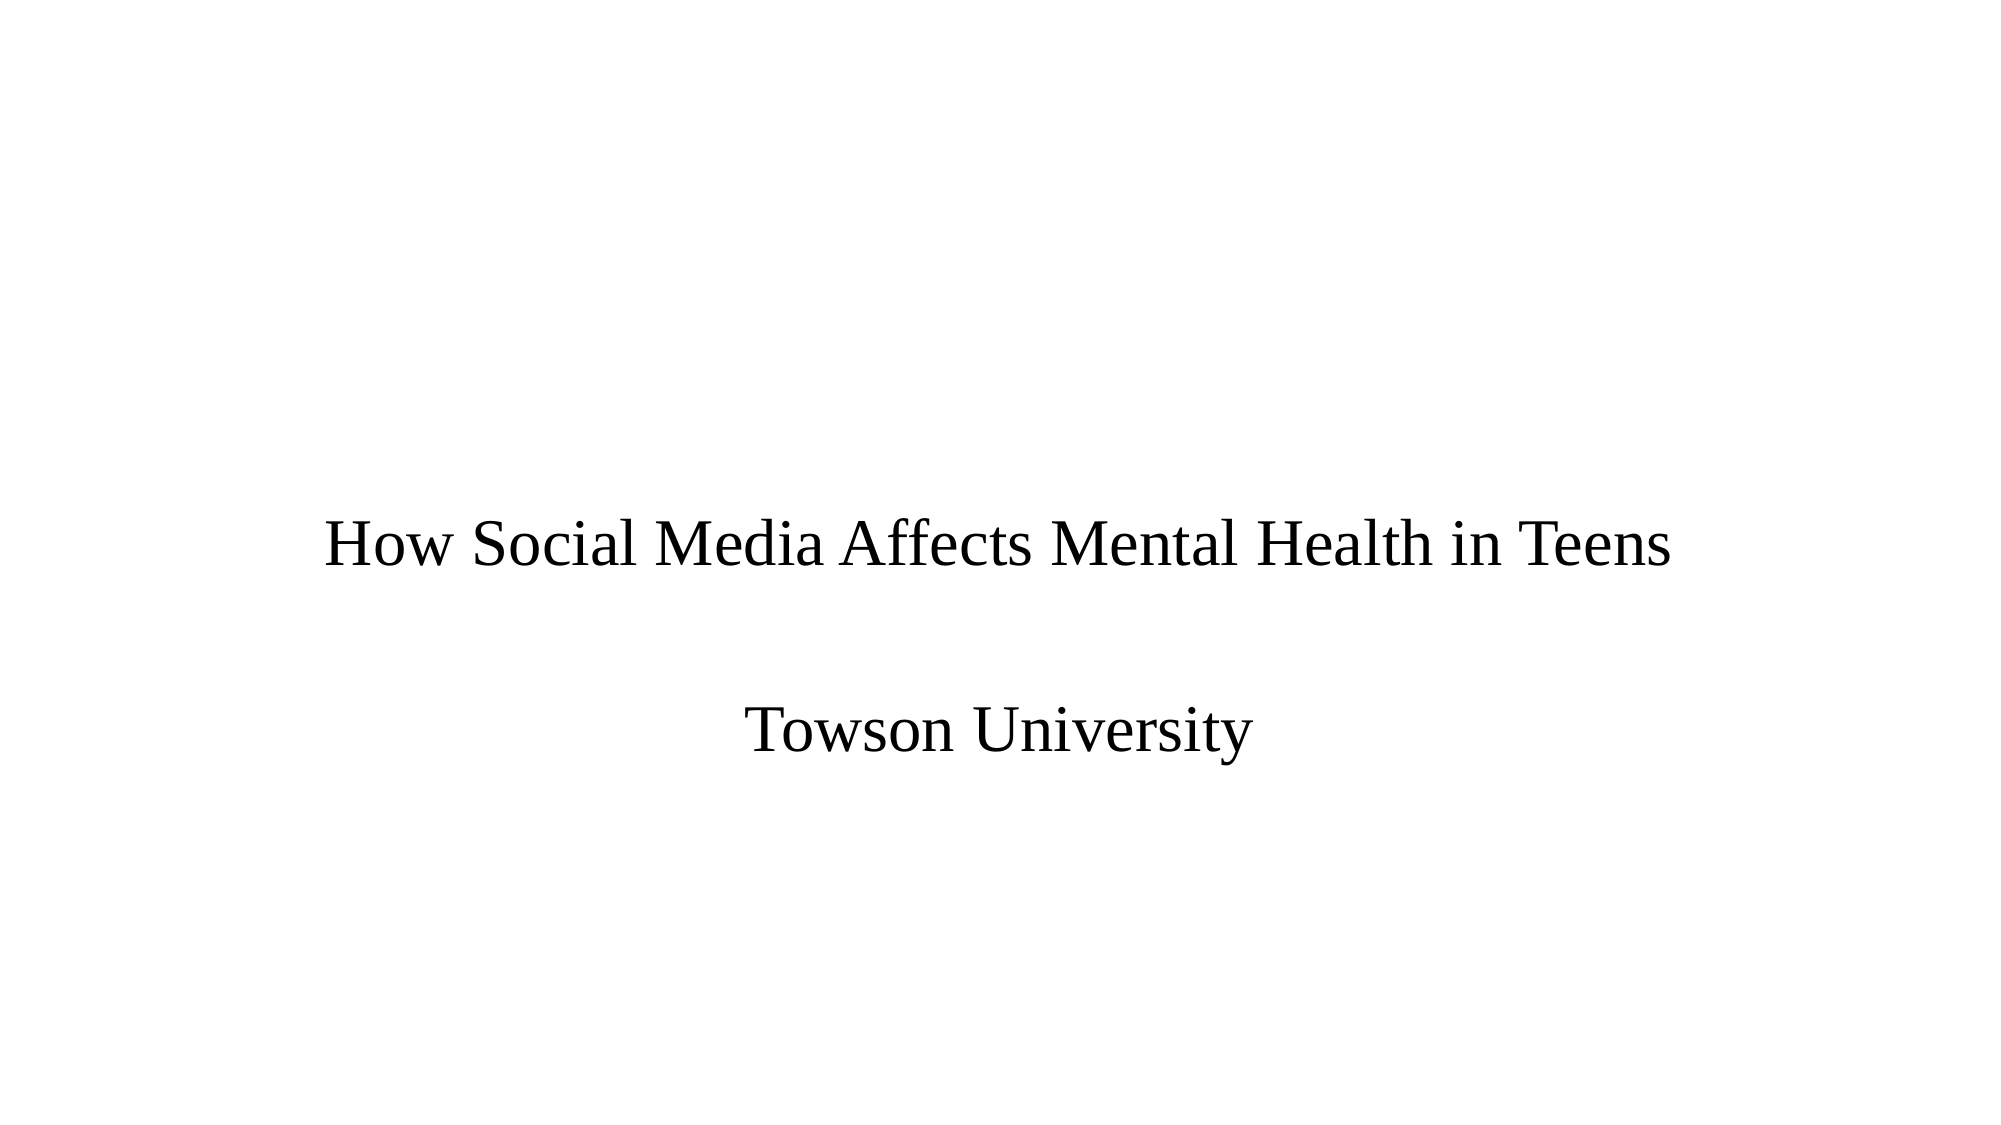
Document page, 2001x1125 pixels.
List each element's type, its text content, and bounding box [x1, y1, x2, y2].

subtitle How Social Media Affects Mental Health in Teens Towson University [249, 177, 1750, 996]
